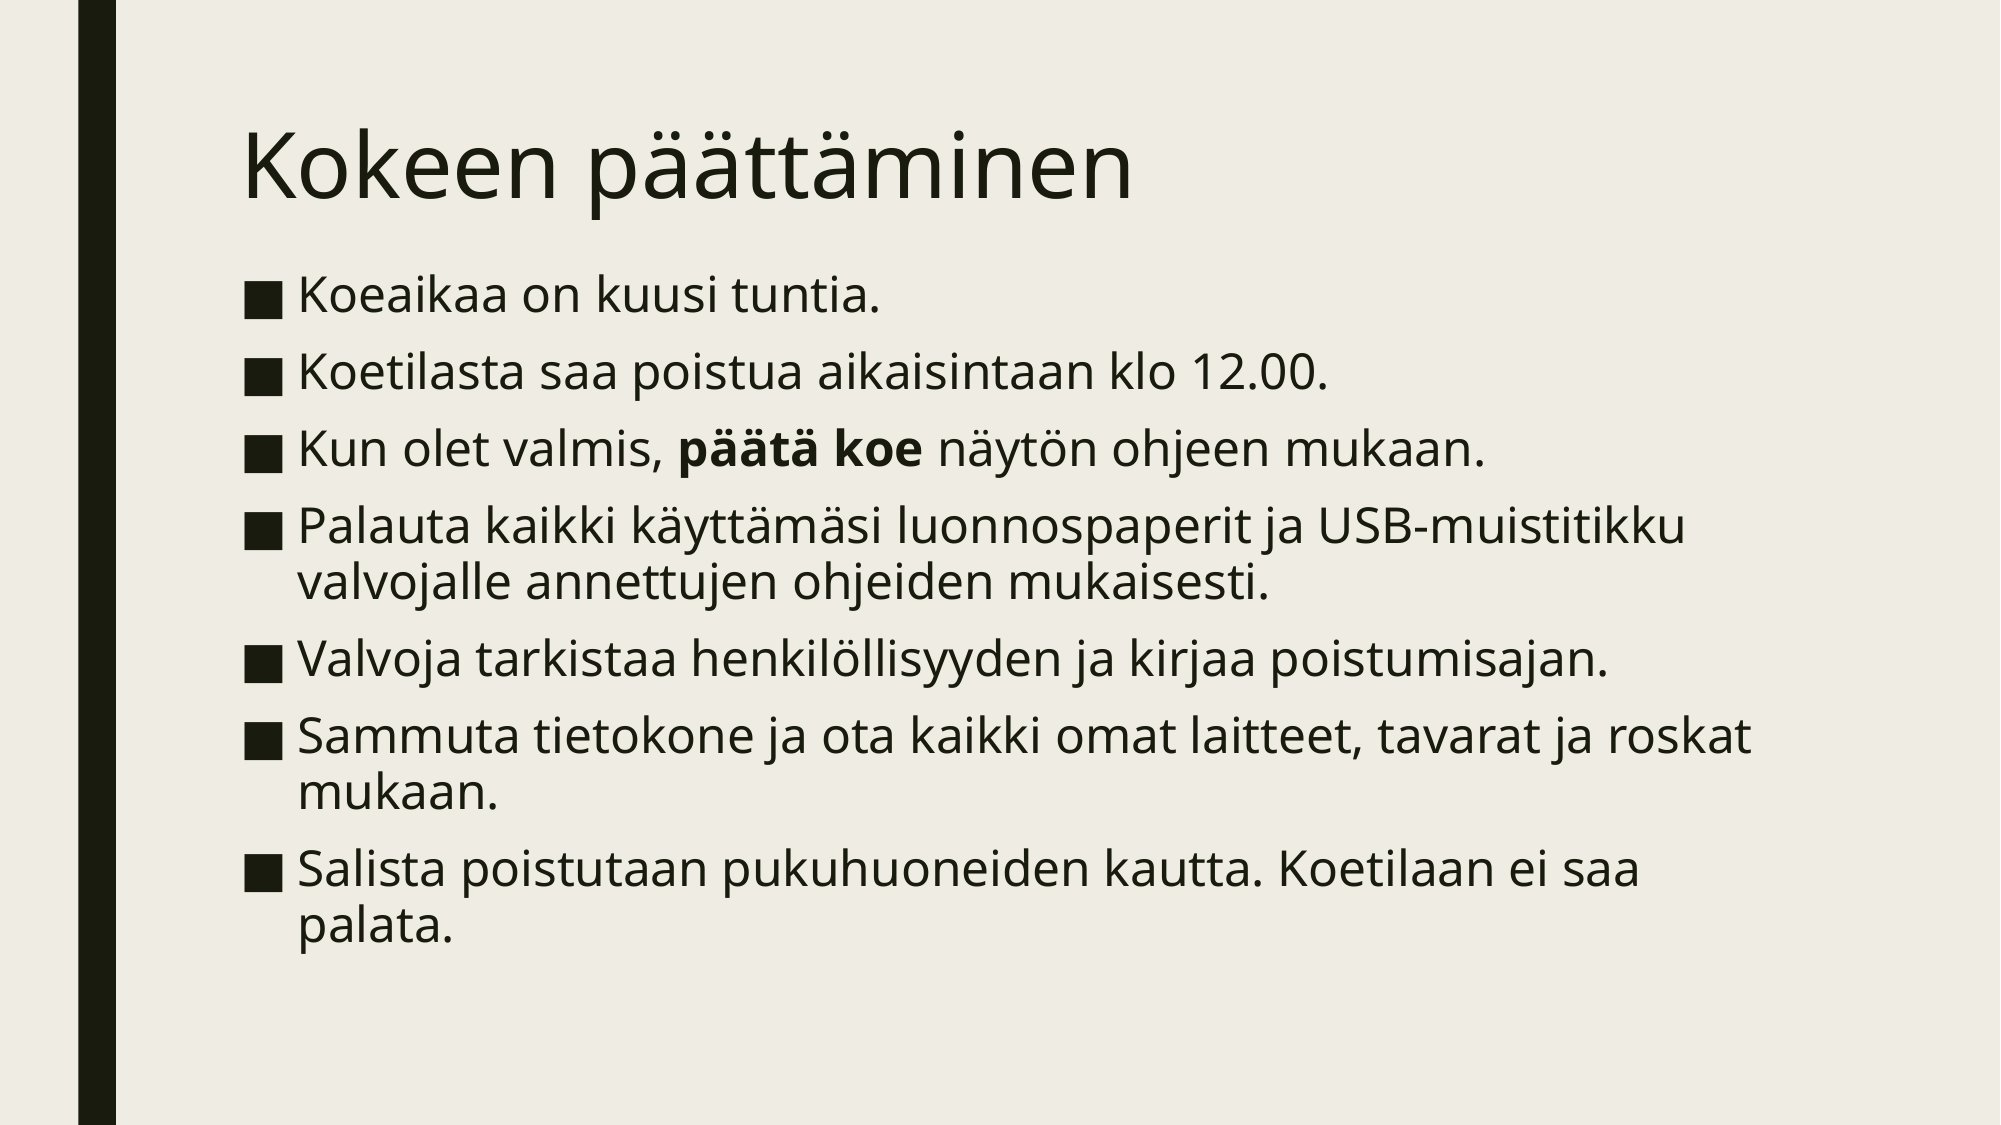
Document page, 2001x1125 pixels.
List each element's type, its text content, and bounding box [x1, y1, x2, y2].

list Koeaikaa on kuusi tuntia. Koetilasta saa poistua aikaisintaan klo 12.00. Kun olet valmis, päätä koe näytön ohjeen mukaan. Palauta kaikki käyttämäsi luonnospaperit ja USB-muistitikku valvojalle annettujen ohjeiden mukaisesti. Valvoja tarkistaa henkilöllisyyden ja kirjaa poistumisajan. Sammuta tietokone ja ota kaikki omat laitteet, tavarat ja roskat mukaan. Salista poistutaan pukuhuoneiden kautta. Koetilaan ei saa palata. [225, 260, 1800, 963]
title Kokeen päättäminen [225, 112, 1800, 260]
